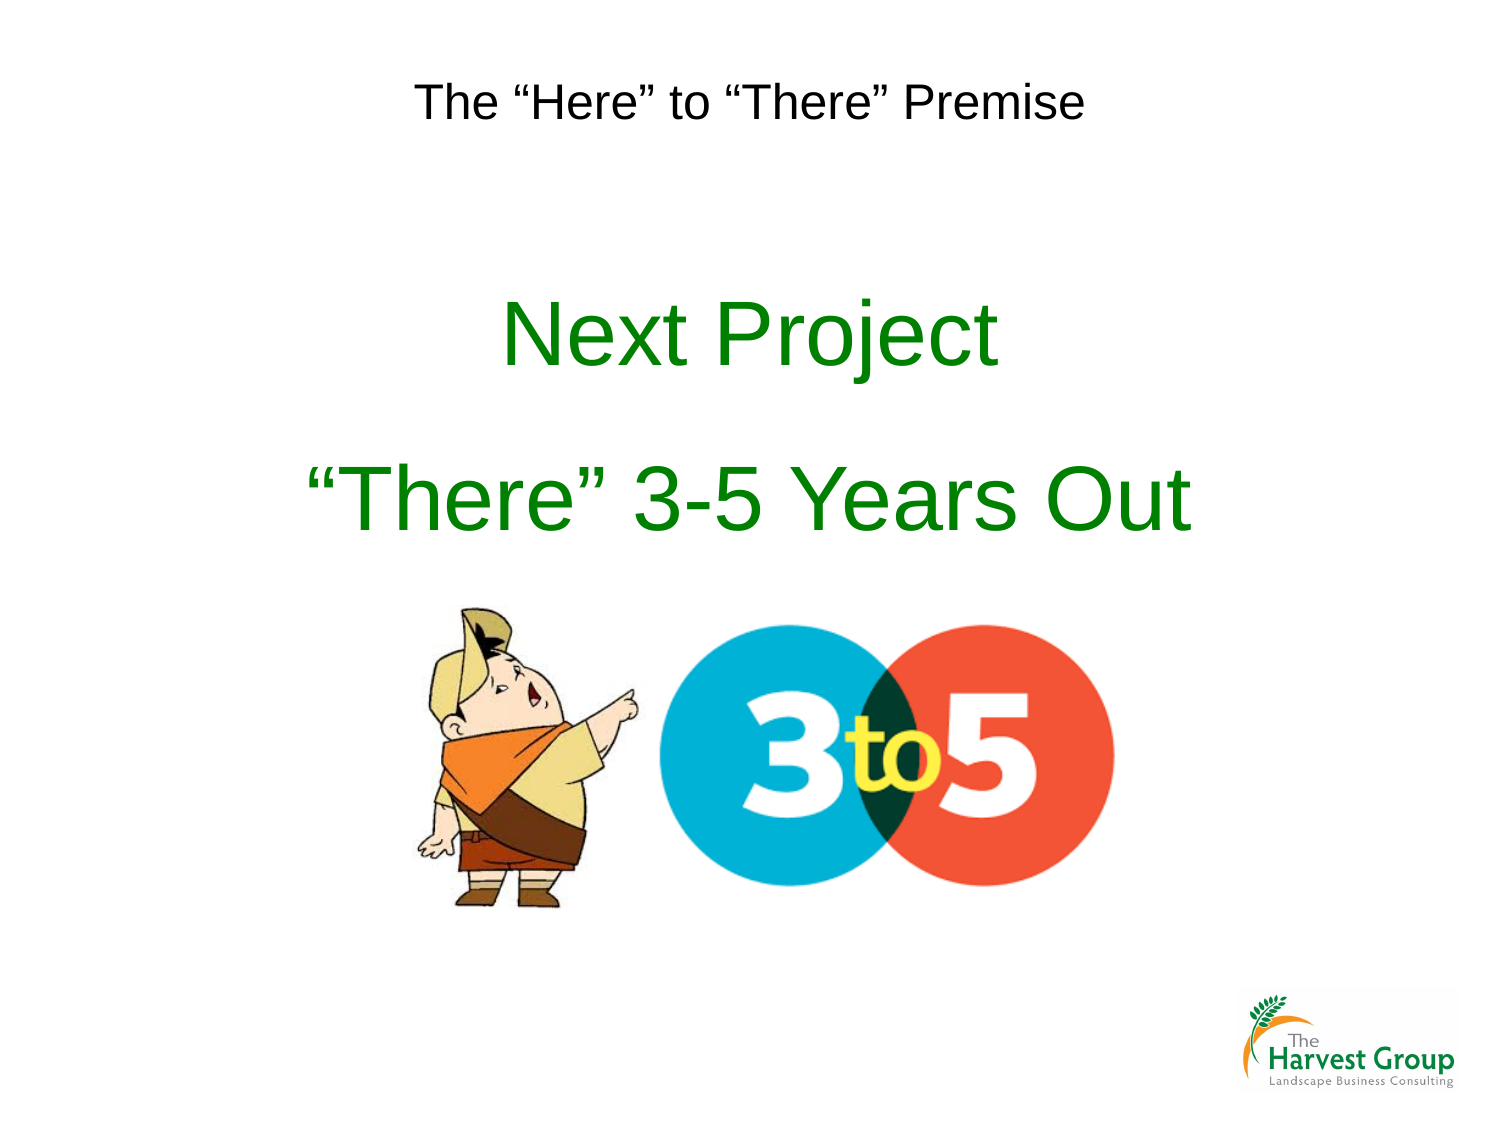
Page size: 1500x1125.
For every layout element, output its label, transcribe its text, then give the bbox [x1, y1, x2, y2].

picture [412, 605, 1119, 911]
title Next Project “There” 3-5 Years Out [0, 312, 1500, 550]
picture [1237, 987, 1459, 1094]
text_box The “Here” to “There” Premise [0, 62, 1500, 138]
